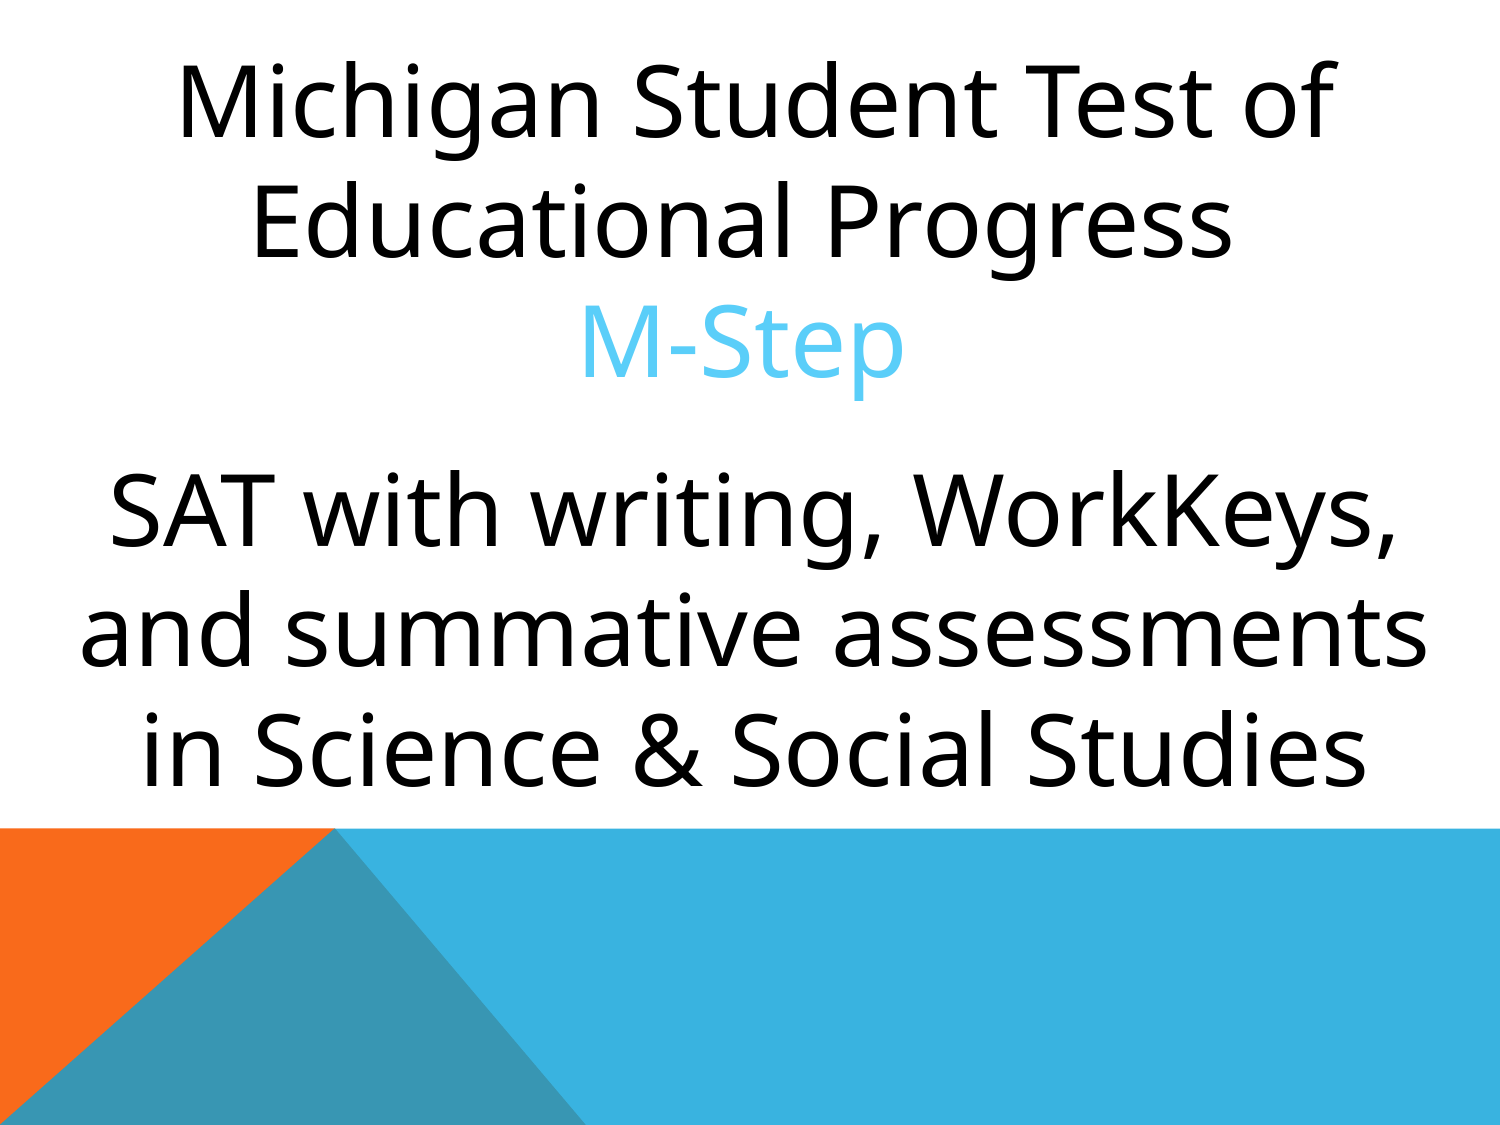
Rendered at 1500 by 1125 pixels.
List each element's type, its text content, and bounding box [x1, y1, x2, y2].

text_box Michigan Student Test of Educational Progress M-Step SAT with writing, WorkKeys, and summative assessments in Science & Social Studies [43, 29, 1468, 950]
